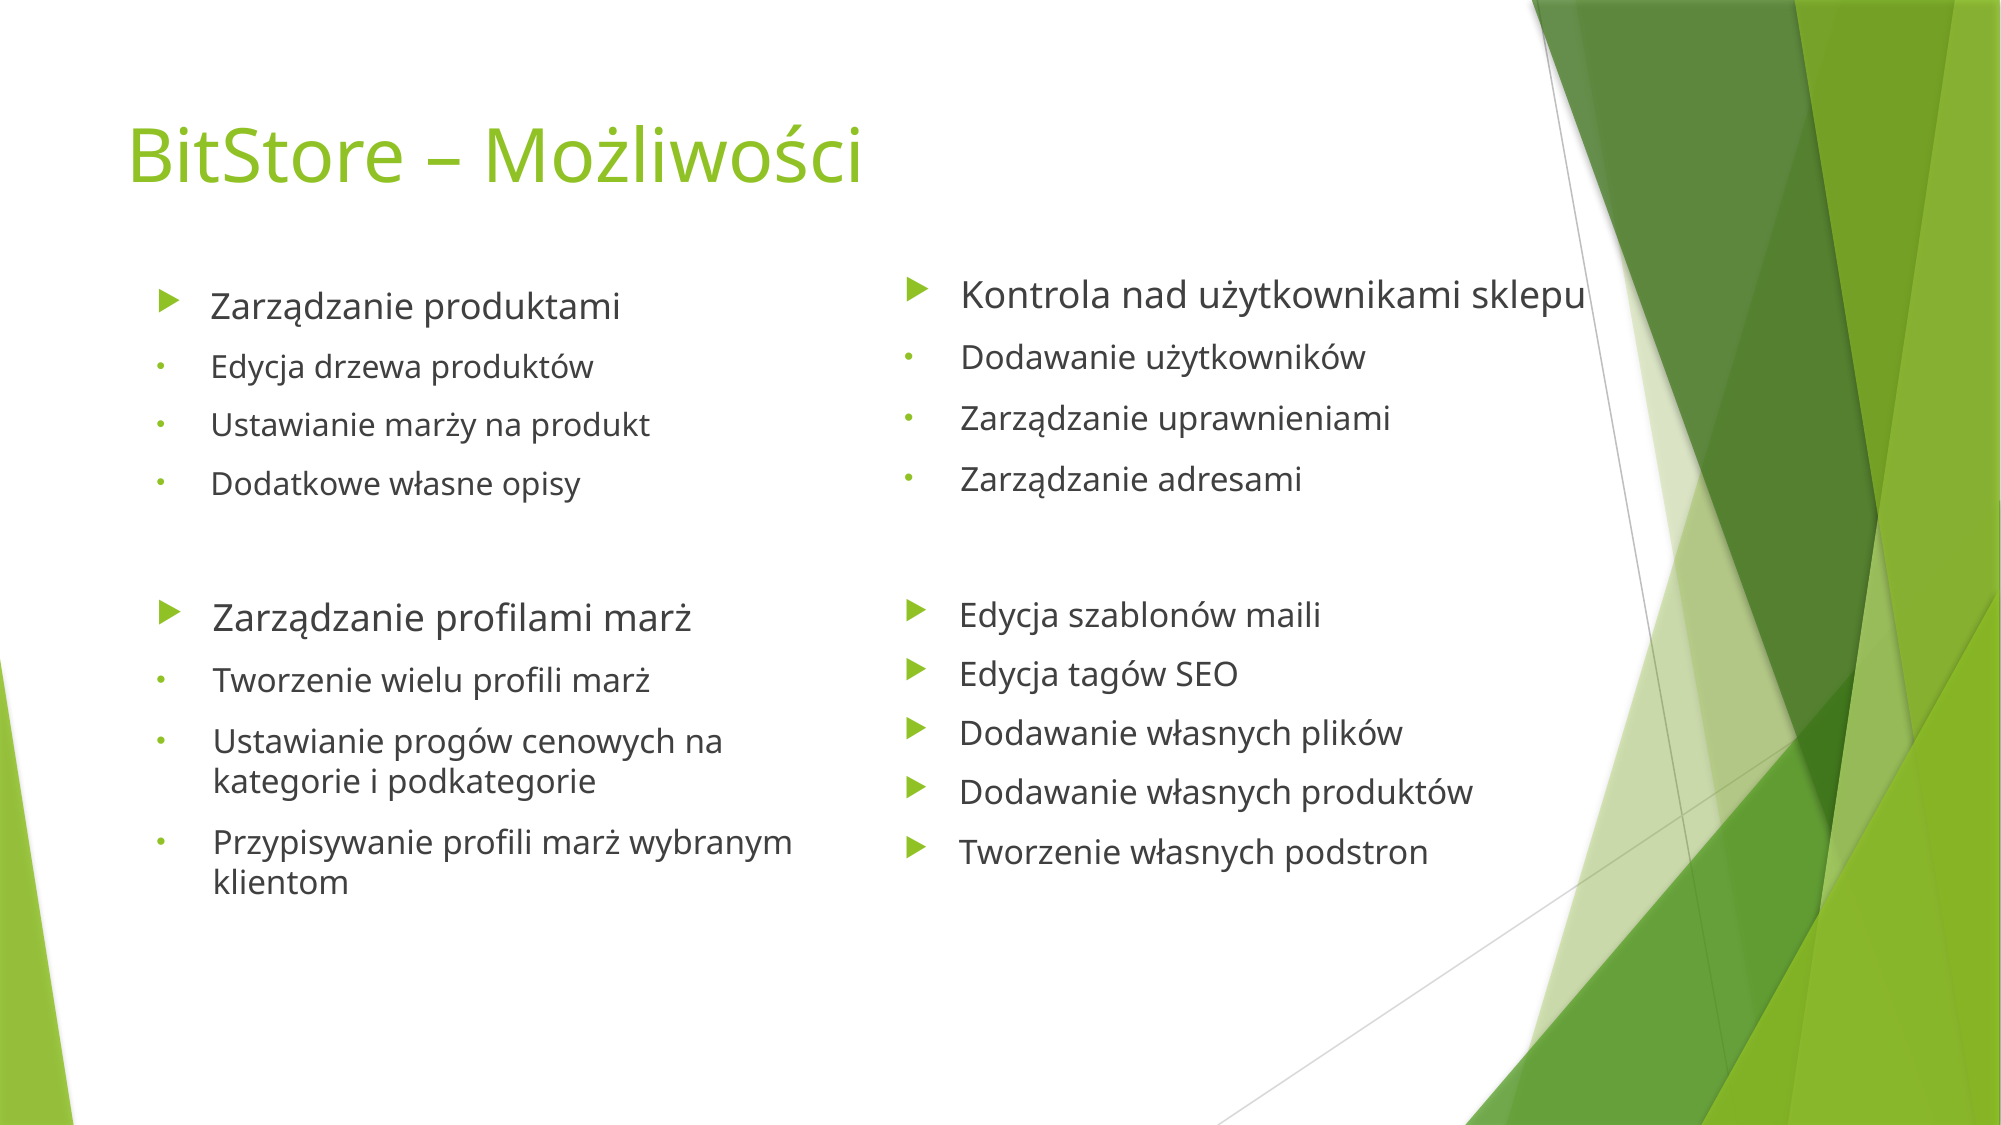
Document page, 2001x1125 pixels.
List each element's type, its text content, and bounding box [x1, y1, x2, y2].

text_box Zarządzanie profilami marż Tworzenie wielu profili marż Ustawianie progów cenowych na kategorie i podkategorie Przypisywanie profili marż wybranym klientom [141, 586, 890, 927]
text_box Edycja szablonów maili Edycja tagów SEO Dodawanie własnych plików Dodawanie własnych produktów Tworzenie własnych podstron [889, 586, 1535, 883]
list Zarządzanie produktami Edycja drzewa produktów Ustawianie marży na produkt Dodatkowe własne opisy [141, 276, 828, 510]
title BitStore – Możliwości [111, 99, 1522, 230]
text_box Kontrola nad użytkownikami sklepu Dodawanie użytkowników Zarządzanie uprawnieniami Zarządzanie adresami [889, 263, 1631, 510]
